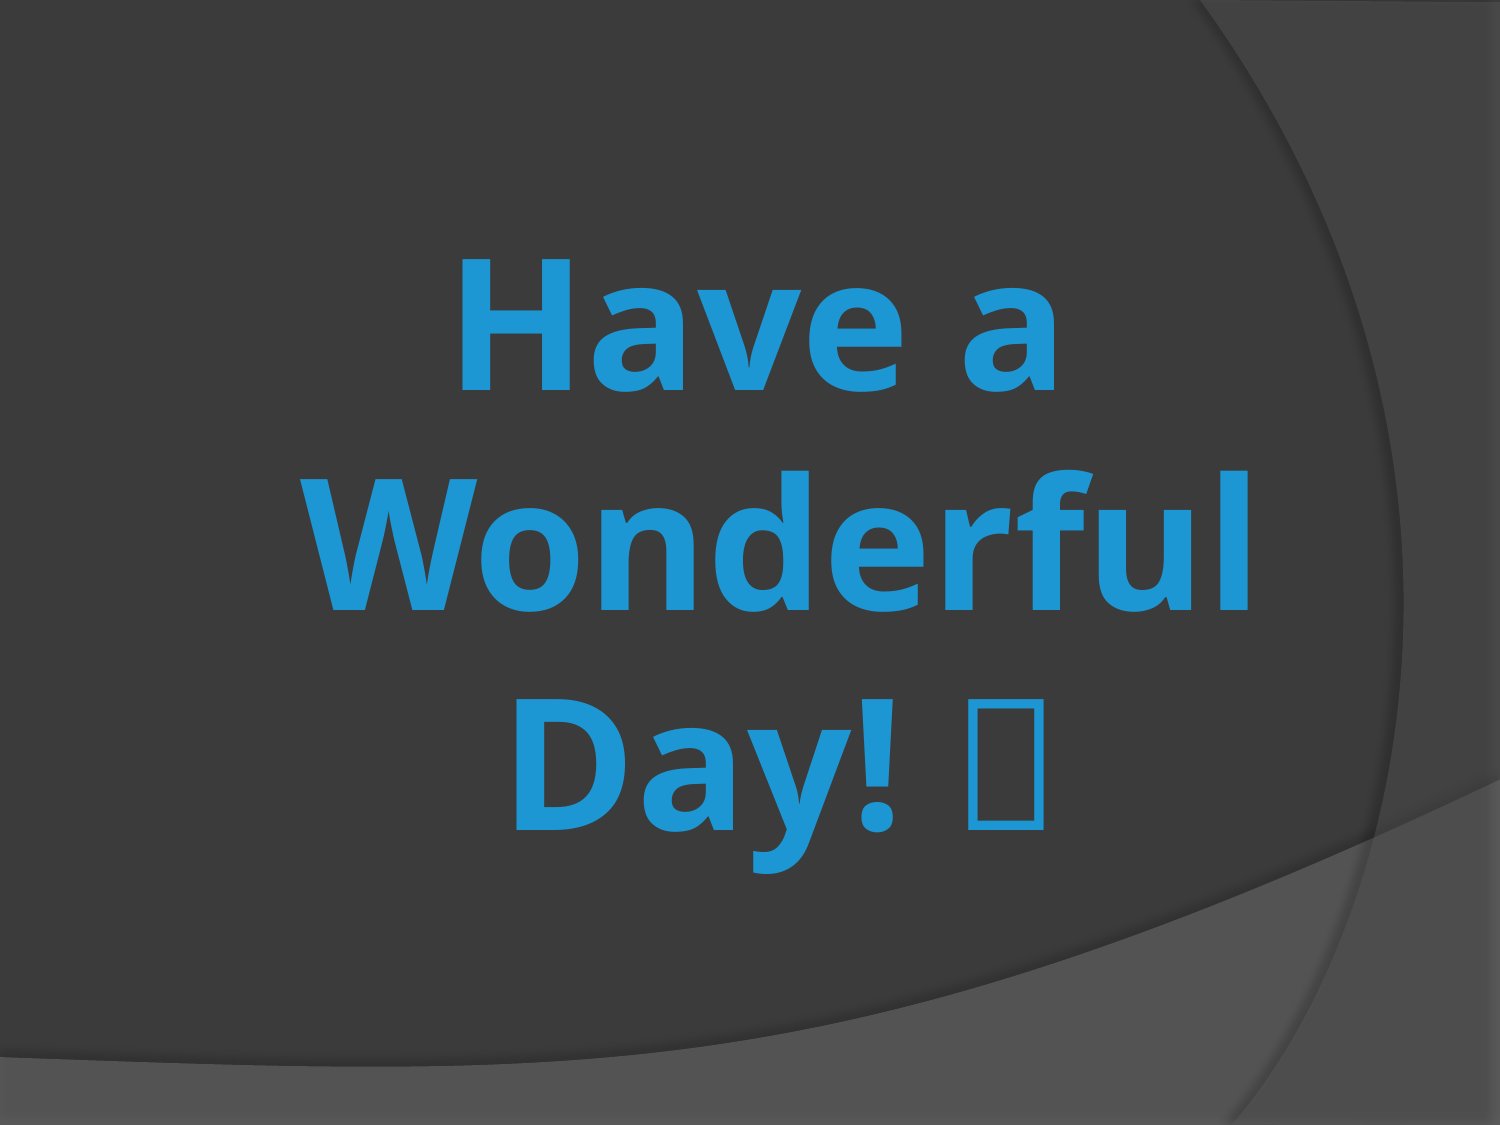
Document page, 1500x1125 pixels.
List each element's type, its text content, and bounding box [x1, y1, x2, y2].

text_box Have a Wonderful Day!  [212, 199, 1350, 875]
